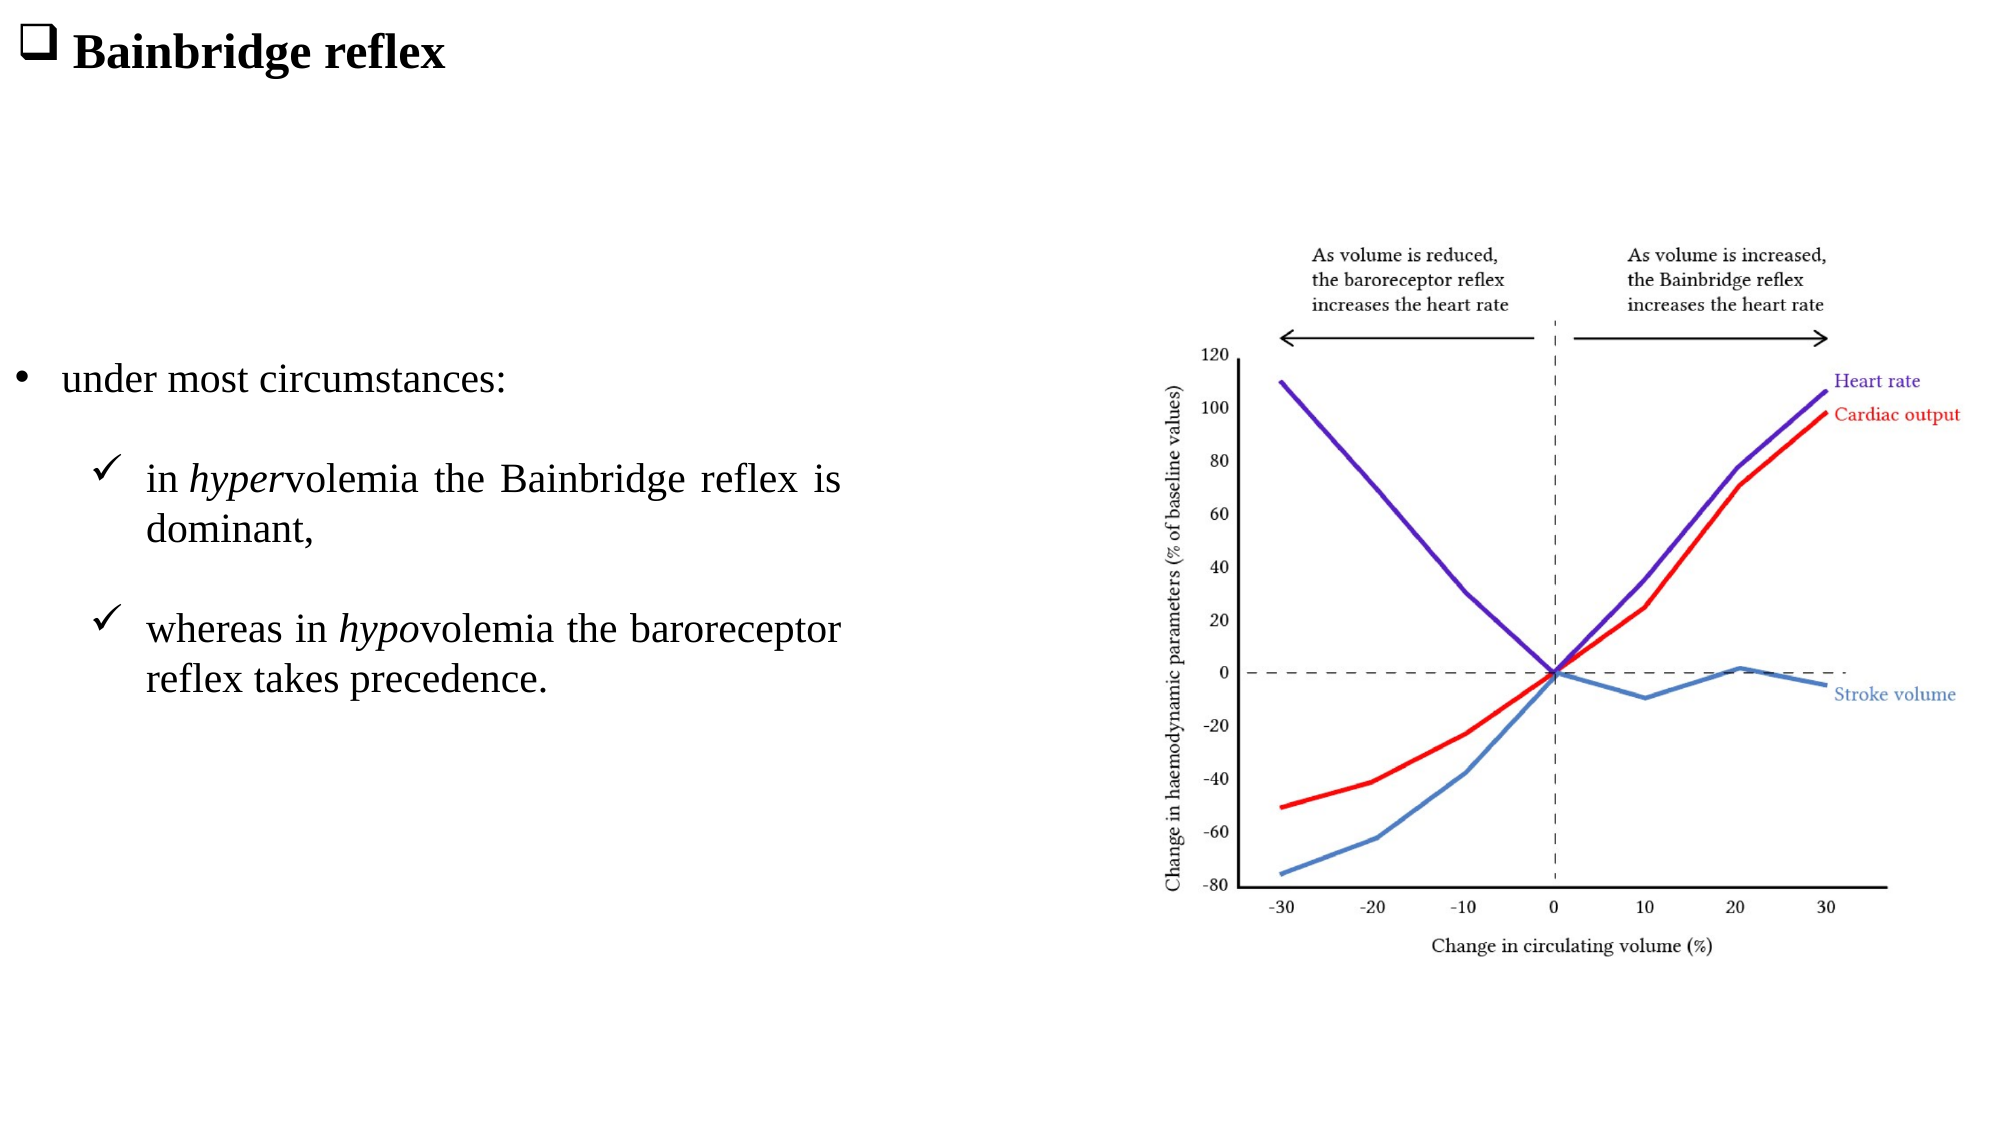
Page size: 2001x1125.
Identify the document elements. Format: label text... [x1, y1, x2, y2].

text_box under most circumstances: in hypervolemia the Bainbridge reflex is dominant, whereas in hypovolemia the baroreceptor reflex takes precedence. [0, 343, 857, 709]
text_box Bainbridge reflex [1, 10, 461, 86]
picture [1144, 224, 2000, 965]
